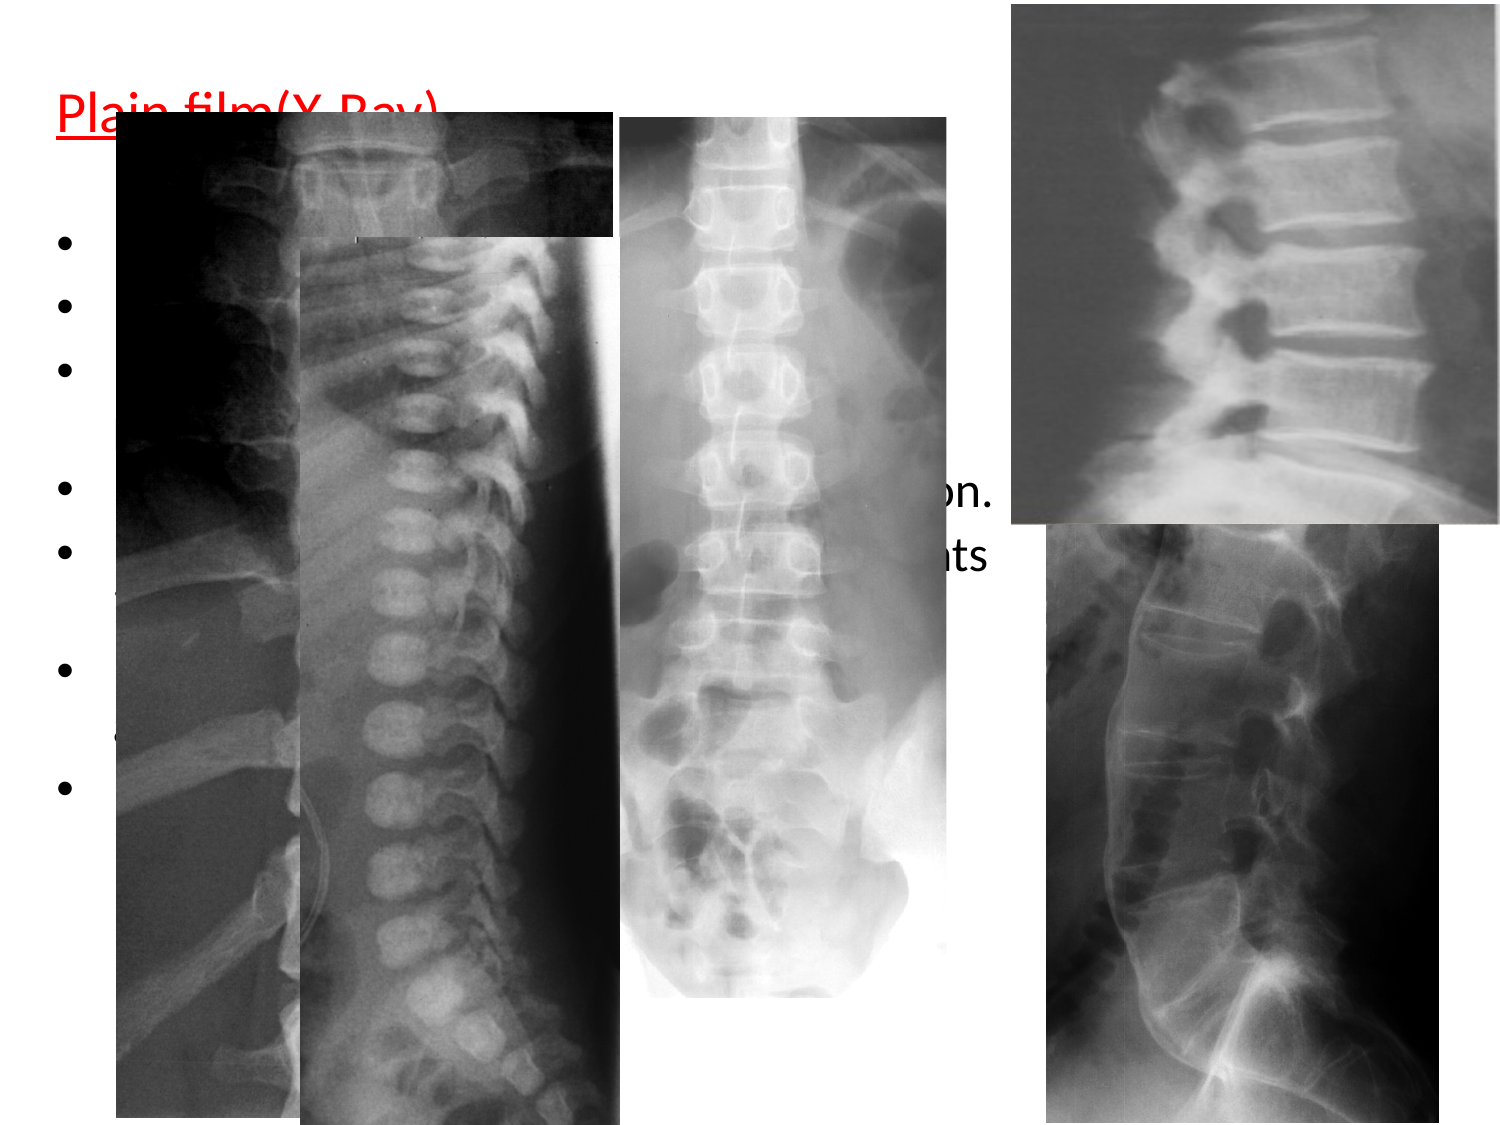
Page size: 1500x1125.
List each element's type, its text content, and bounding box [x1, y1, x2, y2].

picture [116, 112, 947, 1125]
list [1010, 4, 1500, 525]
picture [1045, 523, 1440, 1123]
list Plain film(X-Ray) Most important in spinal trauma -Available in any hospital -Can be performed without moving the patient -Gives best information about dislocation. - Important structures such as facet joints in the cervical spine are well shown. - Can be performed in provocation allowing evaluation of instability. [41, 74, 1028, 950]
